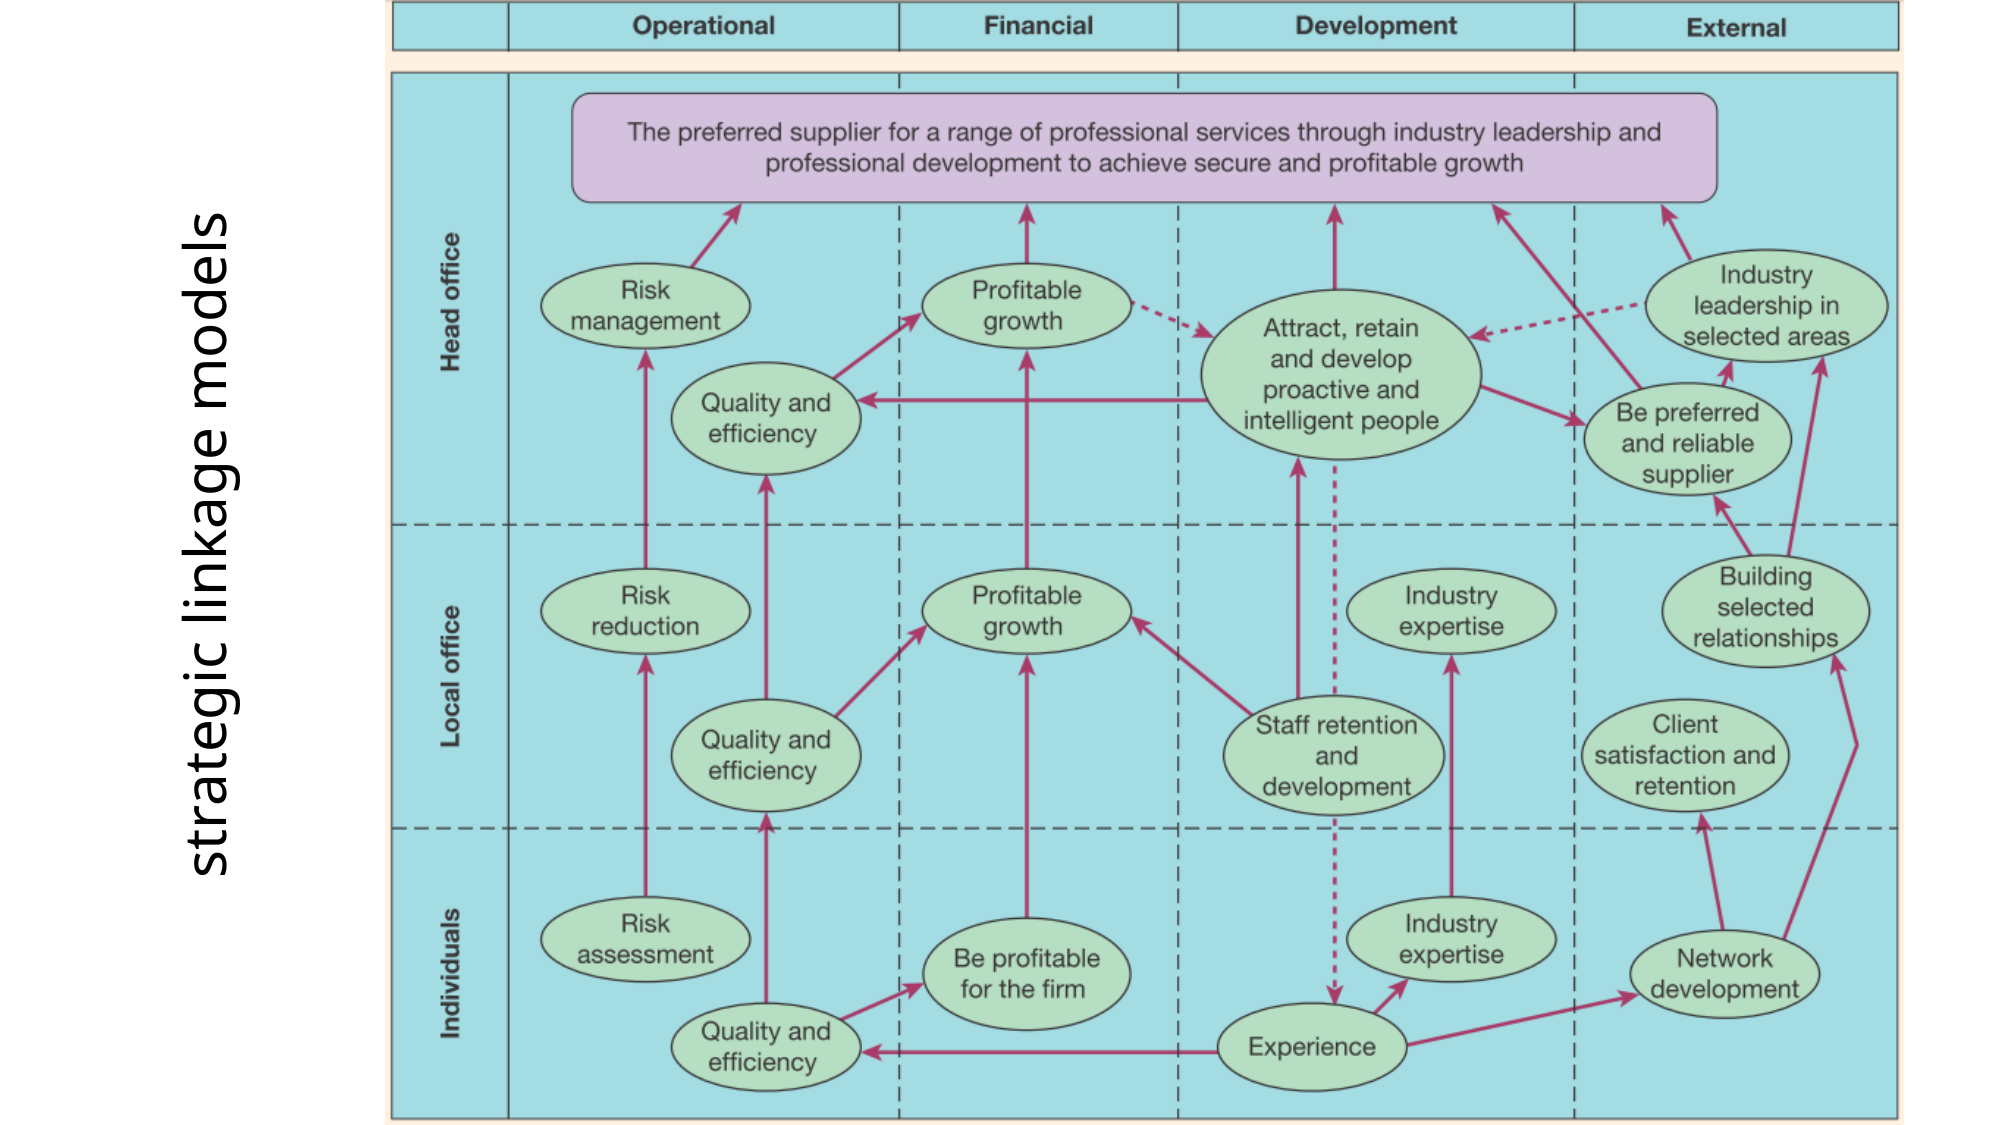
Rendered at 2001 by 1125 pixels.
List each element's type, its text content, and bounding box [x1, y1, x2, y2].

text_box strategic linkage models [160, 169, 245, 894]
picture [385, 0, 1905, 1125]
